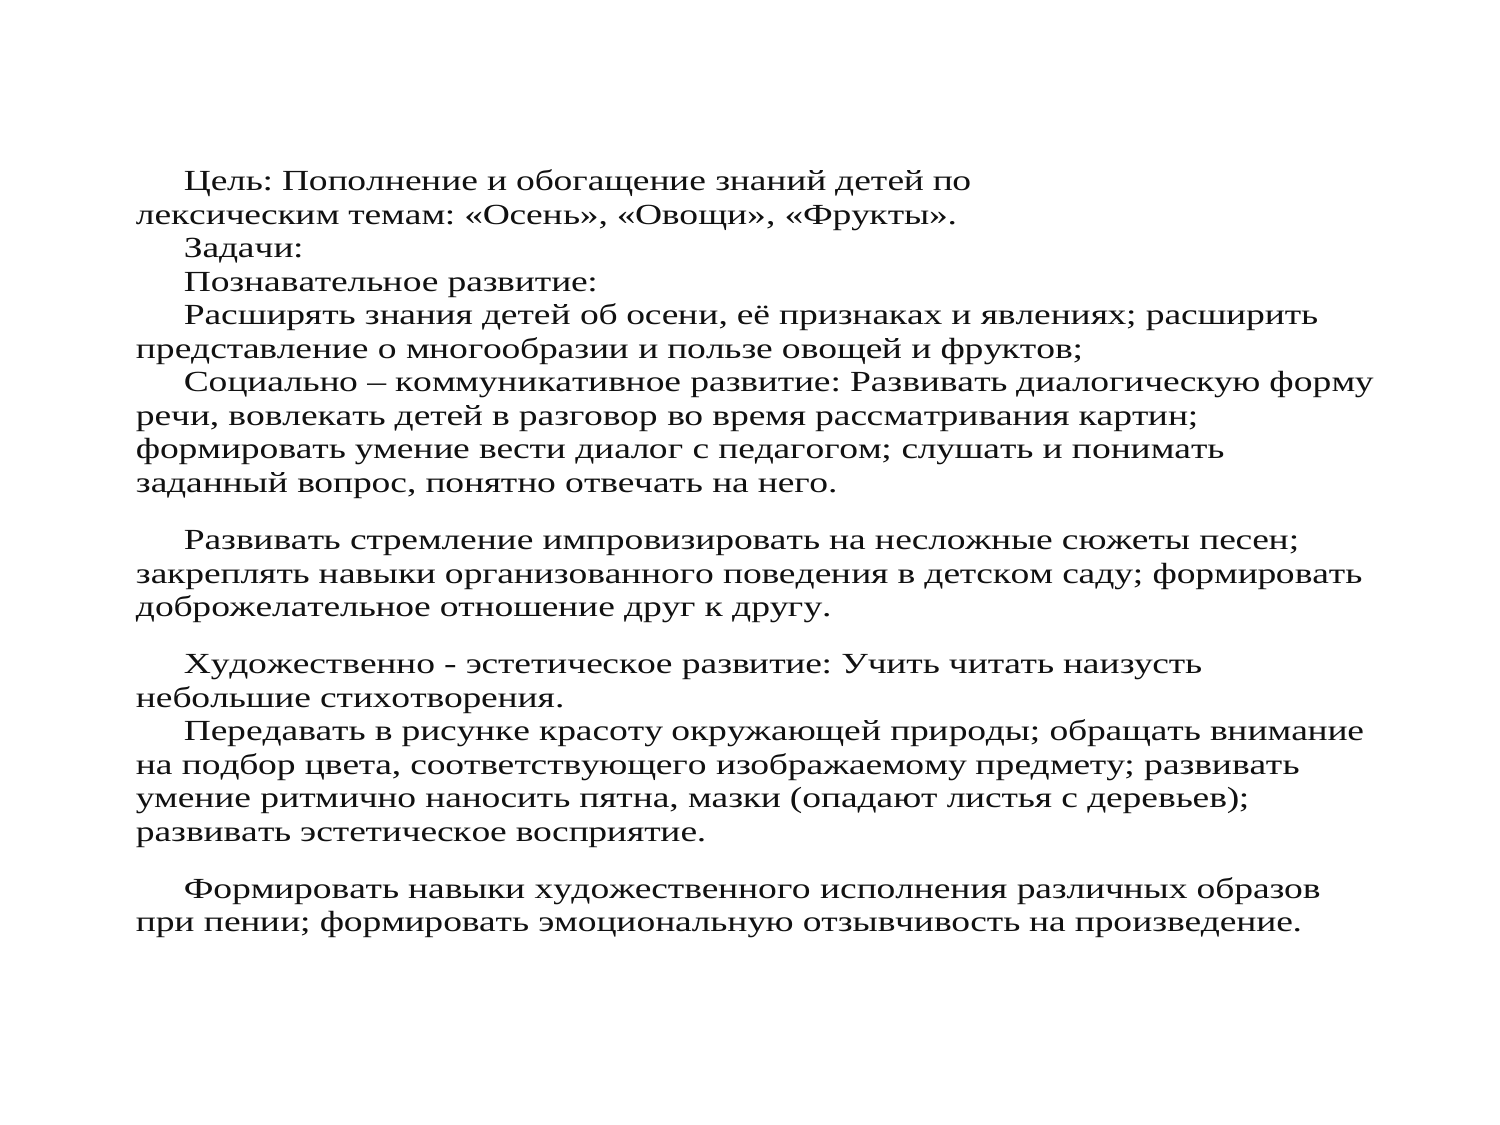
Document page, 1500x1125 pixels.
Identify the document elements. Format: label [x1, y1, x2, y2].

picture [135, 163, 1389, 963]
